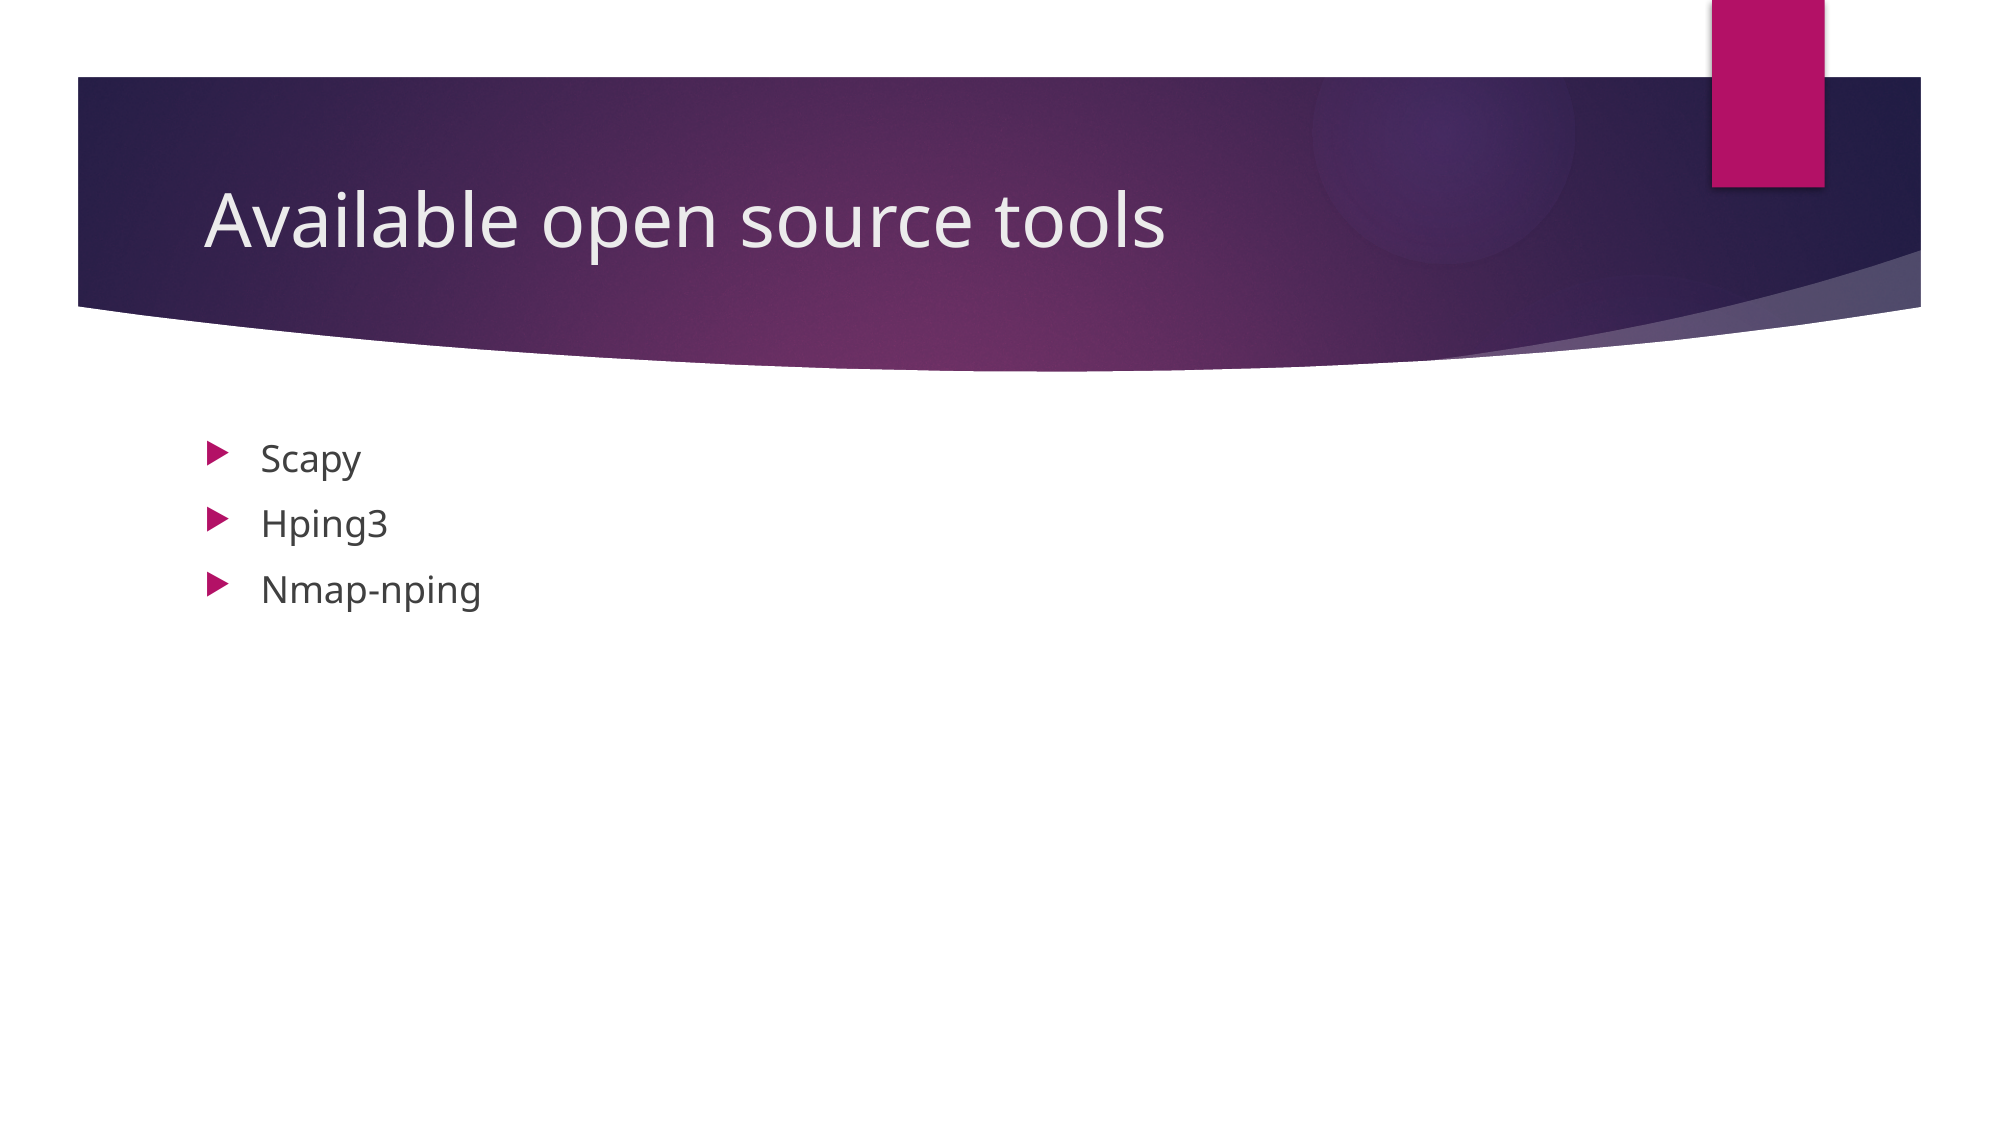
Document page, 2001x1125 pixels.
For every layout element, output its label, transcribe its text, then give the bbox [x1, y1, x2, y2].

list Scapy Hping3 Nmap-nping [189, 427, 1638, 988]
title Available open source tools [189, 159, 1627, 276]
